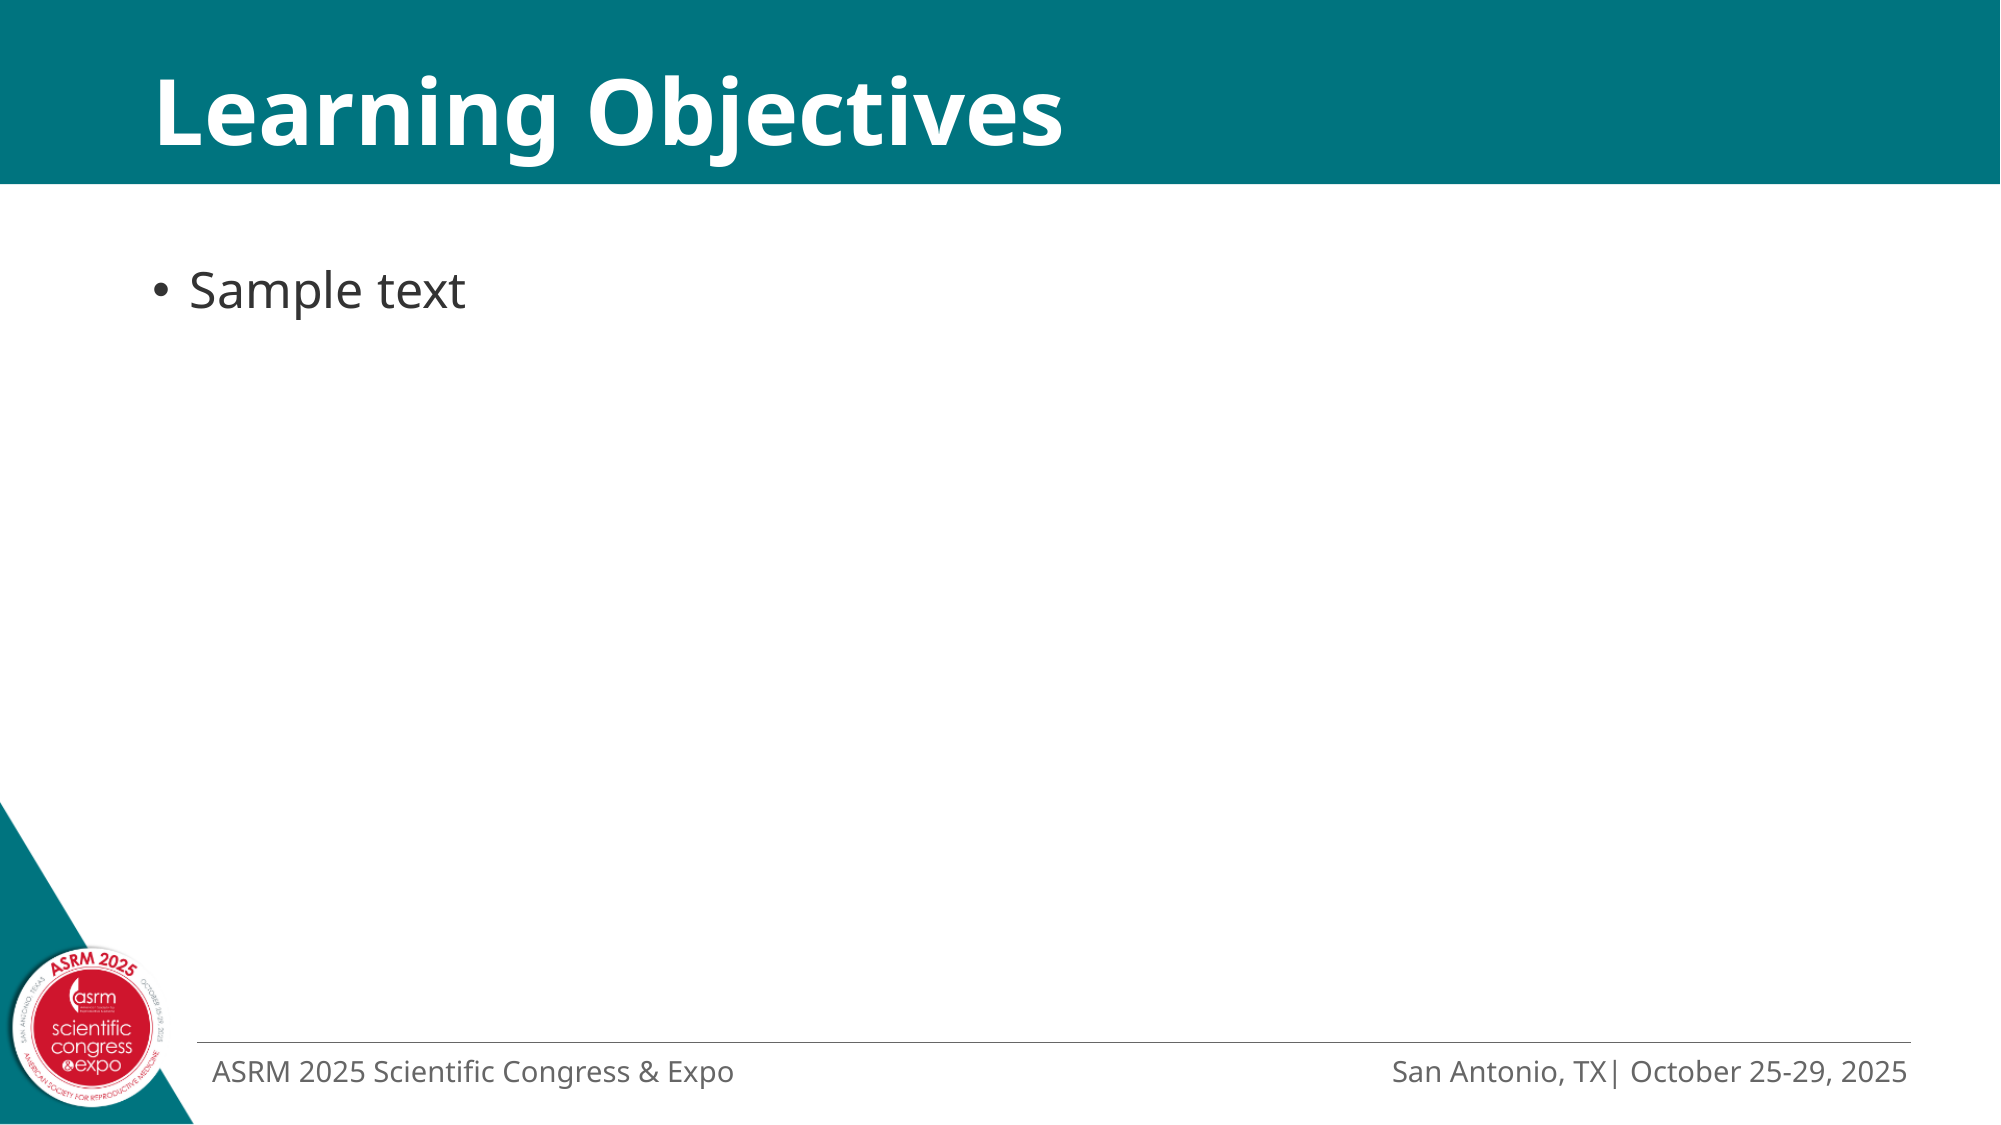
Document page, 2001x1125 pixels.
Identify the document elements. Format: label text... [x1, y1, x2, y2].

list Sample text [137, 257, 1863, 972]
picture [0, 185, 2000, 1125]
title Learning Objectives [137, 7, 1863, 225]
